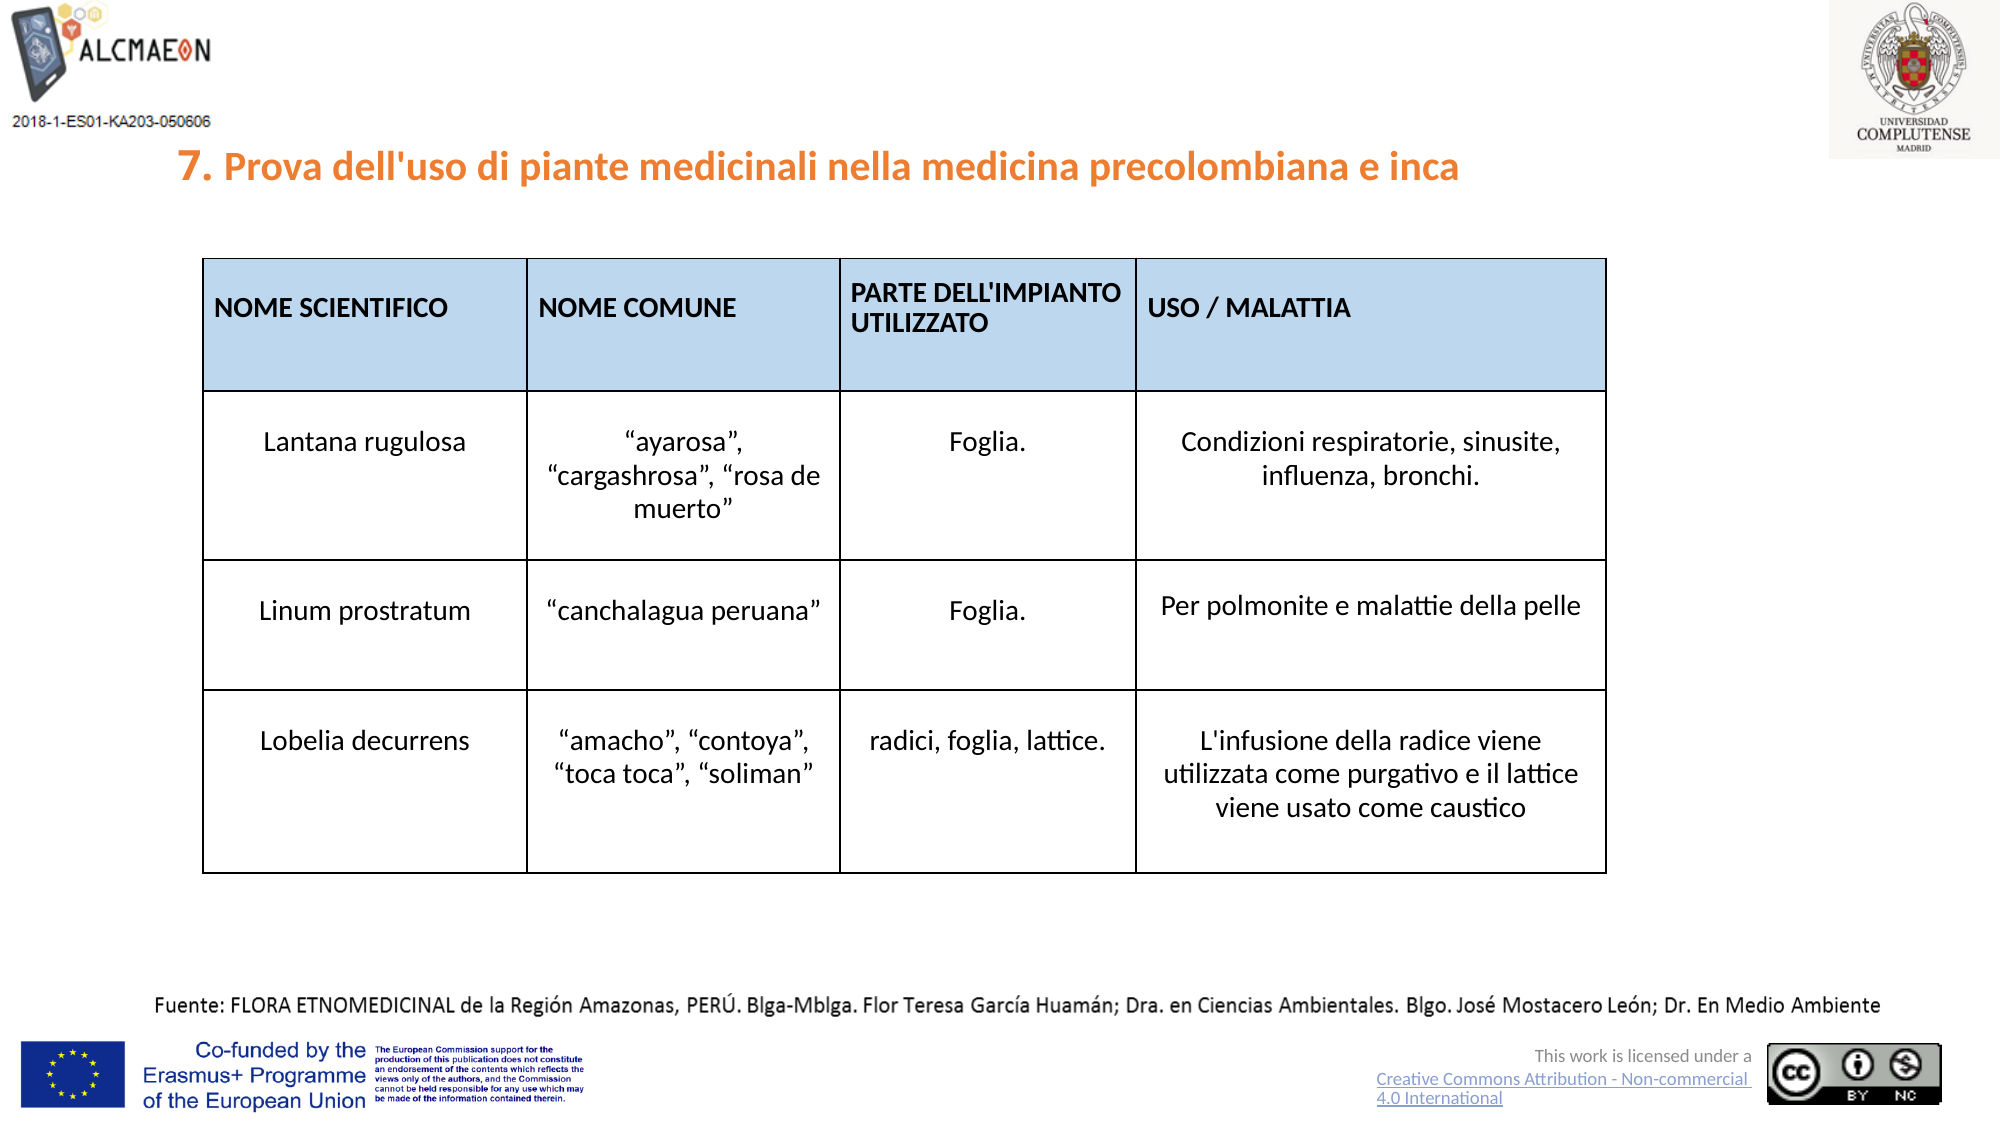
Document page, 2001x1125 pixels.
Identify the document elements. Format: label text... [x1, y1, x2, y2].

picture [1829, 0, 2000, 159]
table_cell Foglia. [841, 561, 1135, 689]
picture [139, 982, 1924, 1033]
table_header PARTE DELL'IMPIANTO UTILIZZATO [841, 303, 1135, 390]
table_cell radici, foglia, lattice. [841, 691, 1135, 872]
table_cell Foglia. [841, 392, 1135, 559]
table_cell Lantana rugulosa [204, 392, 526, 559]
table_cell Linum prostratum [204, 561, 526, 689]
table_cell L'infusione della radice viene utilizzata come purgativo e il lattice viene usato come caustico [1137, 691, 1605, 872]
table_cell Per polmonite e malattie della pelle [1137, 561, 1605, 689]
table_cell “canchalagua peruana” [528, 561, 839, 689]
table_header USO / MALATTIA [1137, 303, 1605, 390]
table_cell “amacho”, “contoya”, “toca toca”, “soliman” [528, 691, 839, 872]
text_box 7. Prova dell'uso di piante medicinali nella medicina precolombiana e inca [162, 84, 1888, 303]
table_cell Condizioni respiratorie, sinusite, influenza, bronchi. [1137, 392, 1605, 559]
picture [0, 0, 222, 140]
table_cell Lobelia decurrens [204, 691, 526, 872]
picture [1767, 1043, 1942, 1105]
title [137, 59, 1863, 278]
table_cell “ayarosa”, “cargashrosa”, “rosa de muerto” [528, 392, 839, 559]
picture [16, 1035, 591, 1113]
table_header NOME SCIENTIFICO [204, 303, 526, 390]
table_header NOME COMUNE [528, 303, 839, 390]
